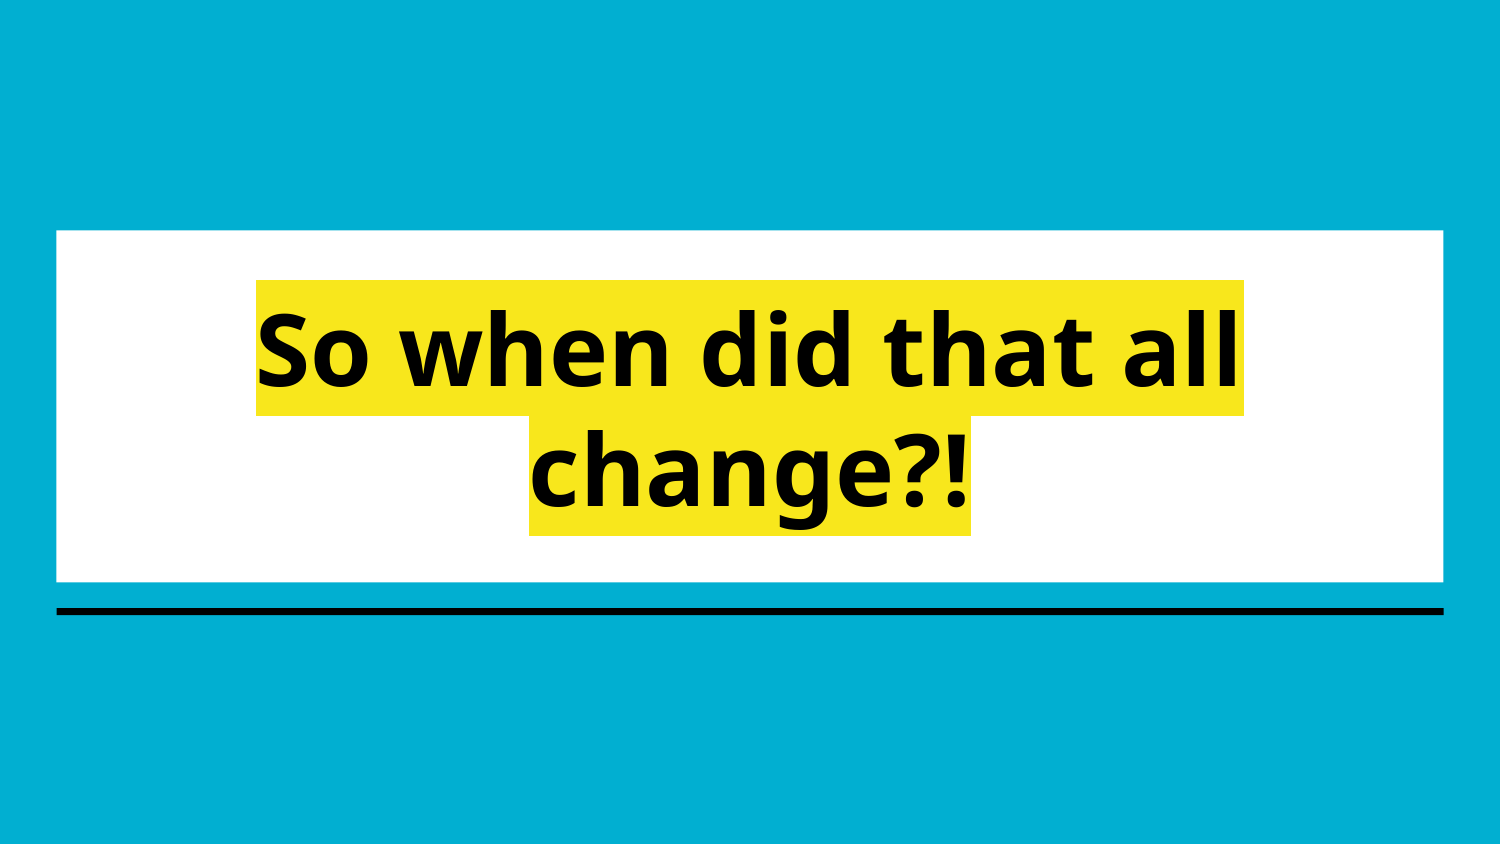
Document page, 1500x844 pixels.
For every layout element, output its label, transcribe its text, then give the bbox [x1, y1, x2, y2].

title So when did that all change?! [56, 230, 1444, 583]
